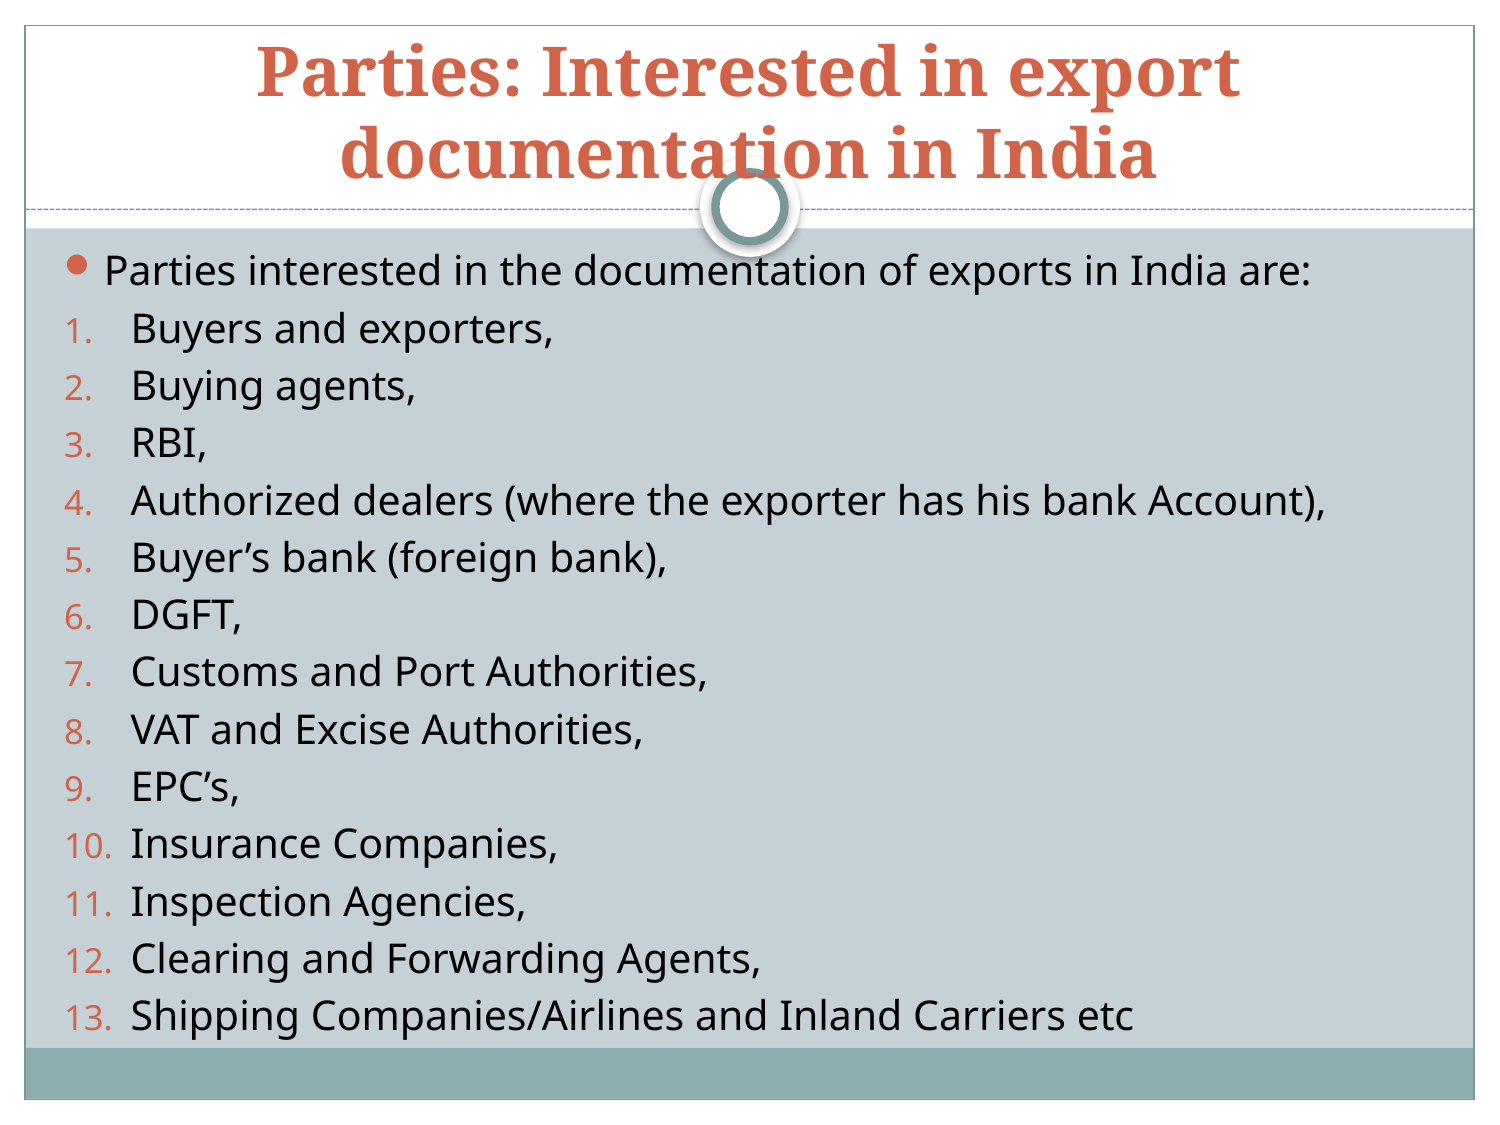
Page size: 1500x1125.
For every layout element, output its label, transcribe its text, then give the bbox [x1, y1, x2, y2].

title Parties: Interested in export documentation in India [49, 0, 1450, 200]
list Parties interested in the documentation of exports in India are: Buyers and exporters, Buying agents, RBI, Authorized dealers (where the exporter has his bank Account), Buyer’s bank (foreign bank), DGFT, Customs and Port Authorities, VAT and Excise Authorities, EPC’s, Insurance Companies, Inspection Agencies, Clearing and Forwarding Agents, Shipping Companies/Airlines and Inland Carriers etc [49, 237, 1445, 1050]
